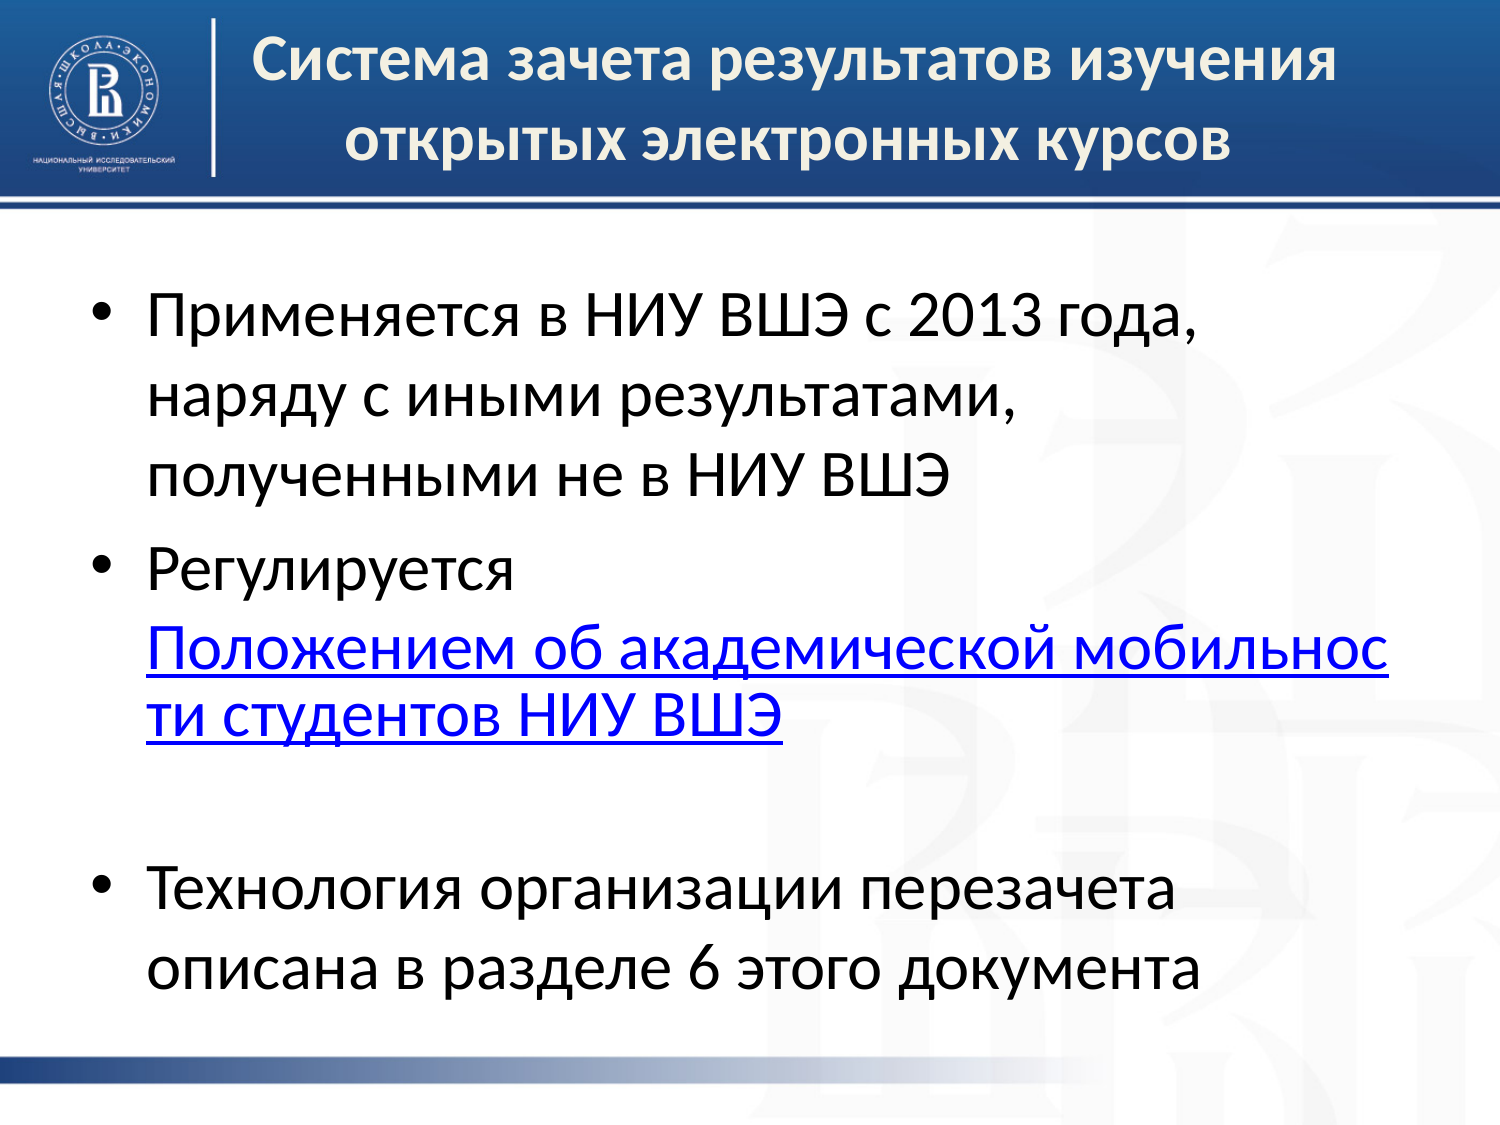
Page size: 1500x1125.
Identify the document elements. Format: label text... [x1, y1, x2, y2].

title Система зачета результатов изучения открытых электронных курсов [167, 0, 1426, 188]
list Применяется в НИУ ВШЭ с 2013 года, наряду с иными результатами, полученными не в НИУ ВШЭ Регулируется Положением об академической мобильности студентов НИУ ВШЭ Технология организации перезачета описана в разделе 6 этого документа [74, 262, 1426, 1006]
picture [0, 0, 1500, 1125]
